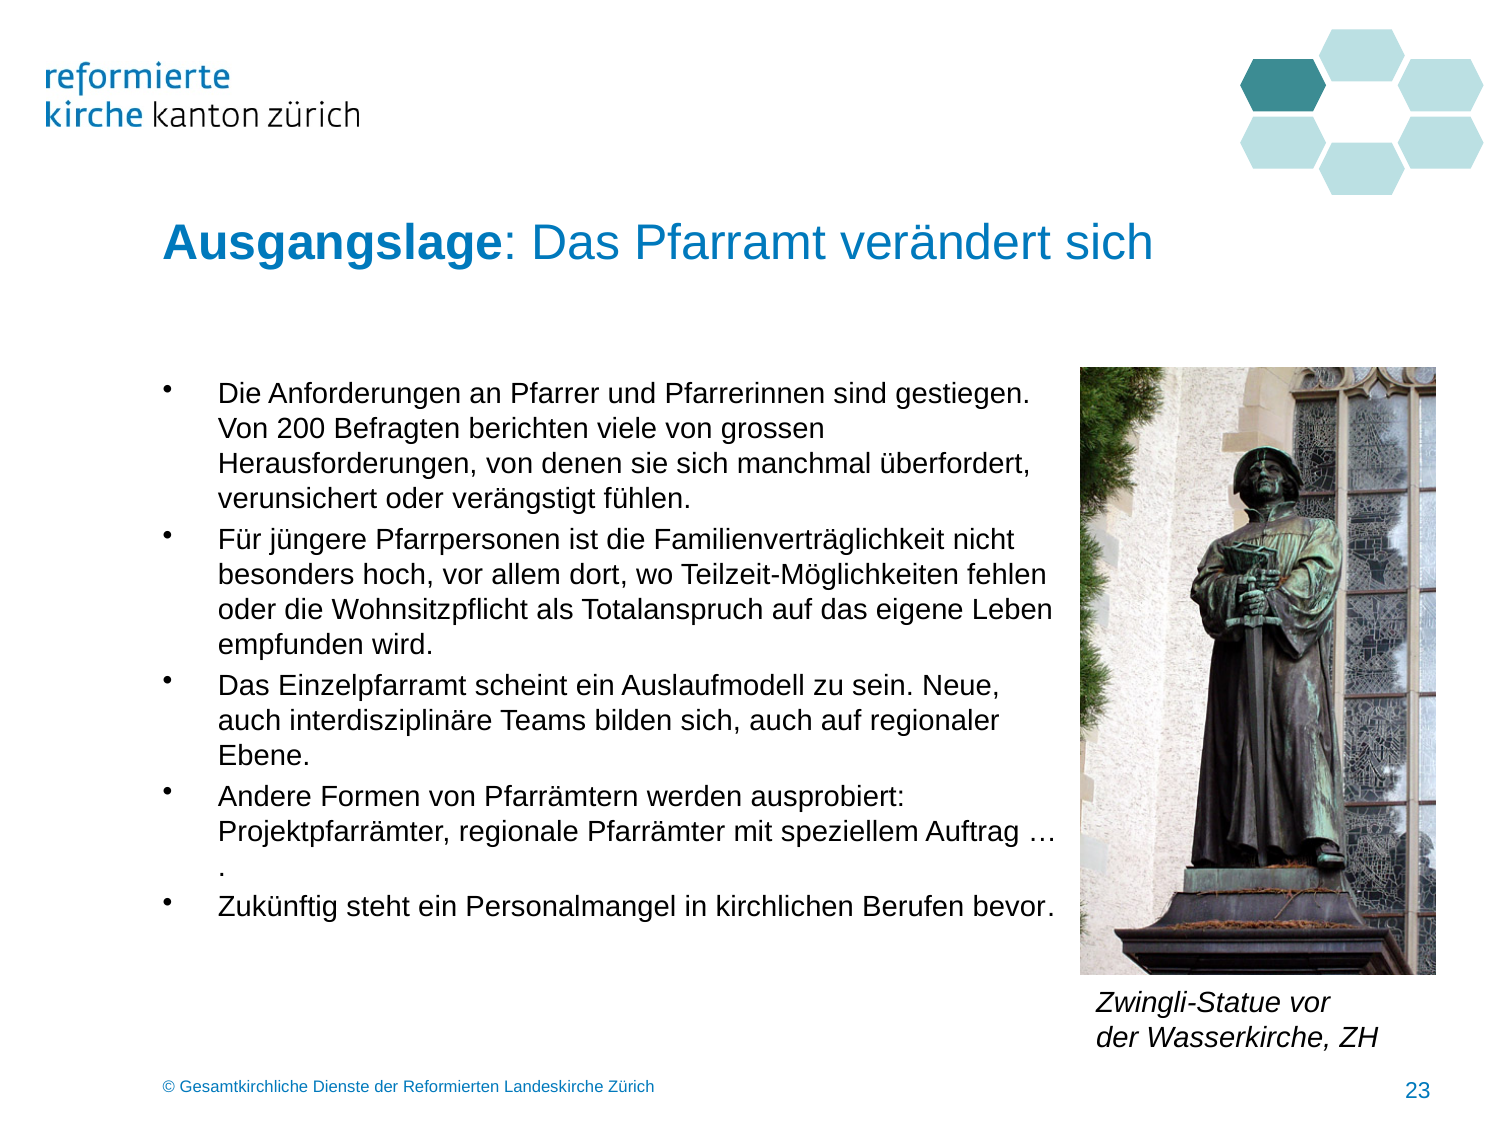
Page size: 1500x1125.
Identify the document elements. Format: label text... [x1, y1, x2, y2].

title Ausgangslage: Das Pfarramt verändert sich [147, 202, 1430, 356]
text_box Zwingli-Statue vor der Wasserkirche, ZH [1081, 982, 1394, 1061]
picture [1080, 367, 1436, 975]
picture [46, 61, 359, 127]
slide_number 23 [1095, 1068, 1446, 1114]
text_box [1239, 29, 1484, 196]
footer © Gesamtkirchliche Dienste der Reformierten Landeskirche Zürich [147, 1068, 896, 1125]
list Die Anforderungen an Pfarrer und Pfarrerinnen sind gestiegen. Von 200 Befragten berichten viele von grossen Herausforderungen, von denen sie sich manchmal überfordert, verunsichert oder verängstigt fühlen. Für jüngere Pfarrpersonen ist die Familienverträglichkeit nicht besonders hoch, vor allem dort, wo Teilzeit-Möglichkeiten fehlen oder die Wohnsitzpflicht als Totalanspruch auf das eigene Leben empfunden wird. Das Einzelpfarramt scheint ein Auslaufmodell zu sein. Neue, auch interdisziplinäre Teams bilden sich, auch auf regionaler Ebene. Andere Formen von Pfarrämtern werden ausprobiert: Projektpfarrämter, regionale Pfarrämter mit speziellem Auftrag … . Zukünftig steht ein Personalmangel in kirchlichen Berufen bevor. [147, 367, 1081, 1044]
